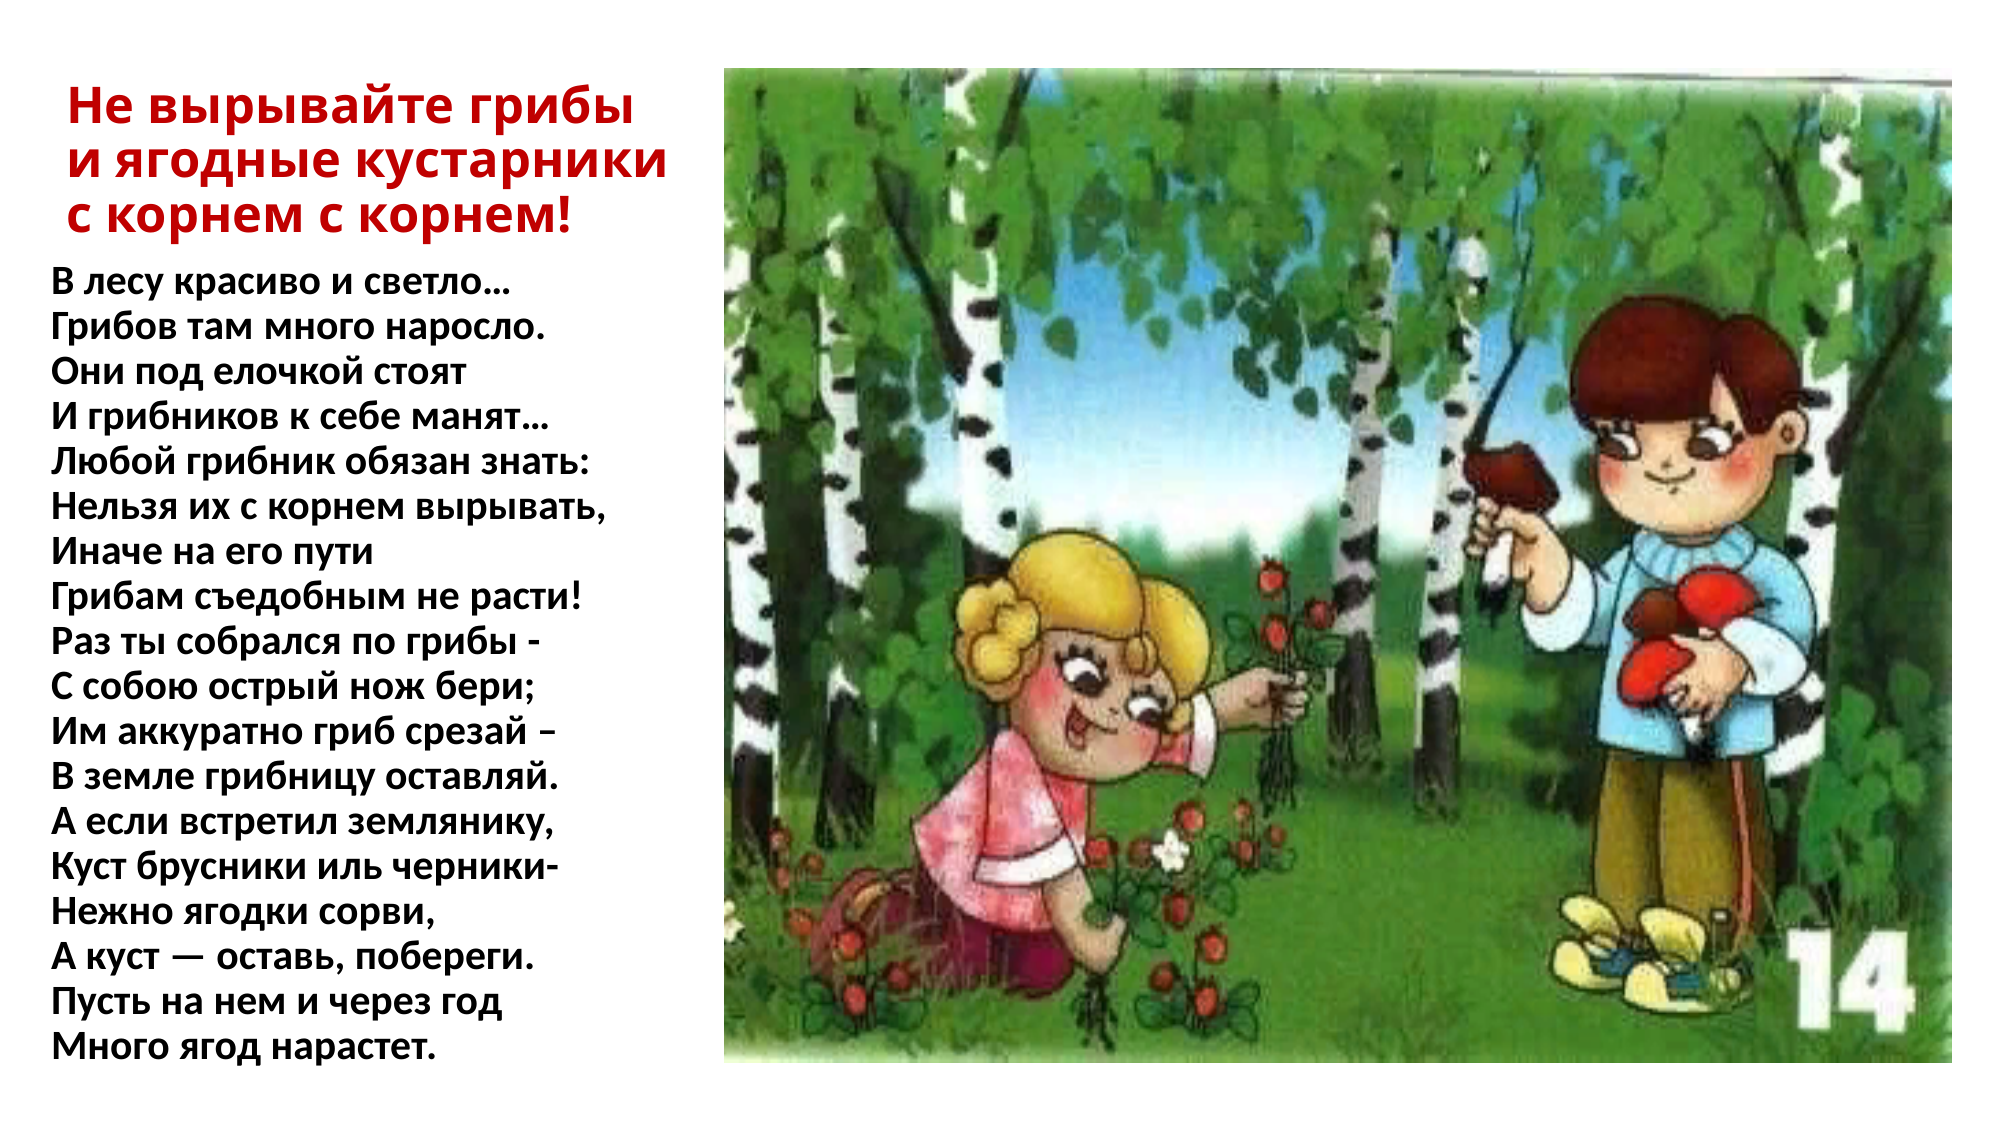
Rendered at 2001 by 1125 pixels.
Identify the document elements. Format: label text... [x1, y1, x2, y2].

list В лесу красиво и светло… Грибов там много наросло. Они под елочкой стоят И грибников к себе манят… Любой грибник обязан знать: Нельзя их с корнем вырывать, Иначе на его пути Грибам съедобным не расти! Раз ты собрался по грибы - С собою острый нож бери; Им аккуратно гриб срезай – В земле грибницу оставляй. А если встретил землянику, Куст брусники иль черники- Нежно ягодки сорви, А куст — оставь, побереги. Пусть на нем и через год Много ягод нарастет. [36, 251, 747, 1125]
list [724, 68, 1952, 1063]
title Не вырывайте грибы и ягодные кустарники с корнем с корнем! [51, 33, 697, 251]
